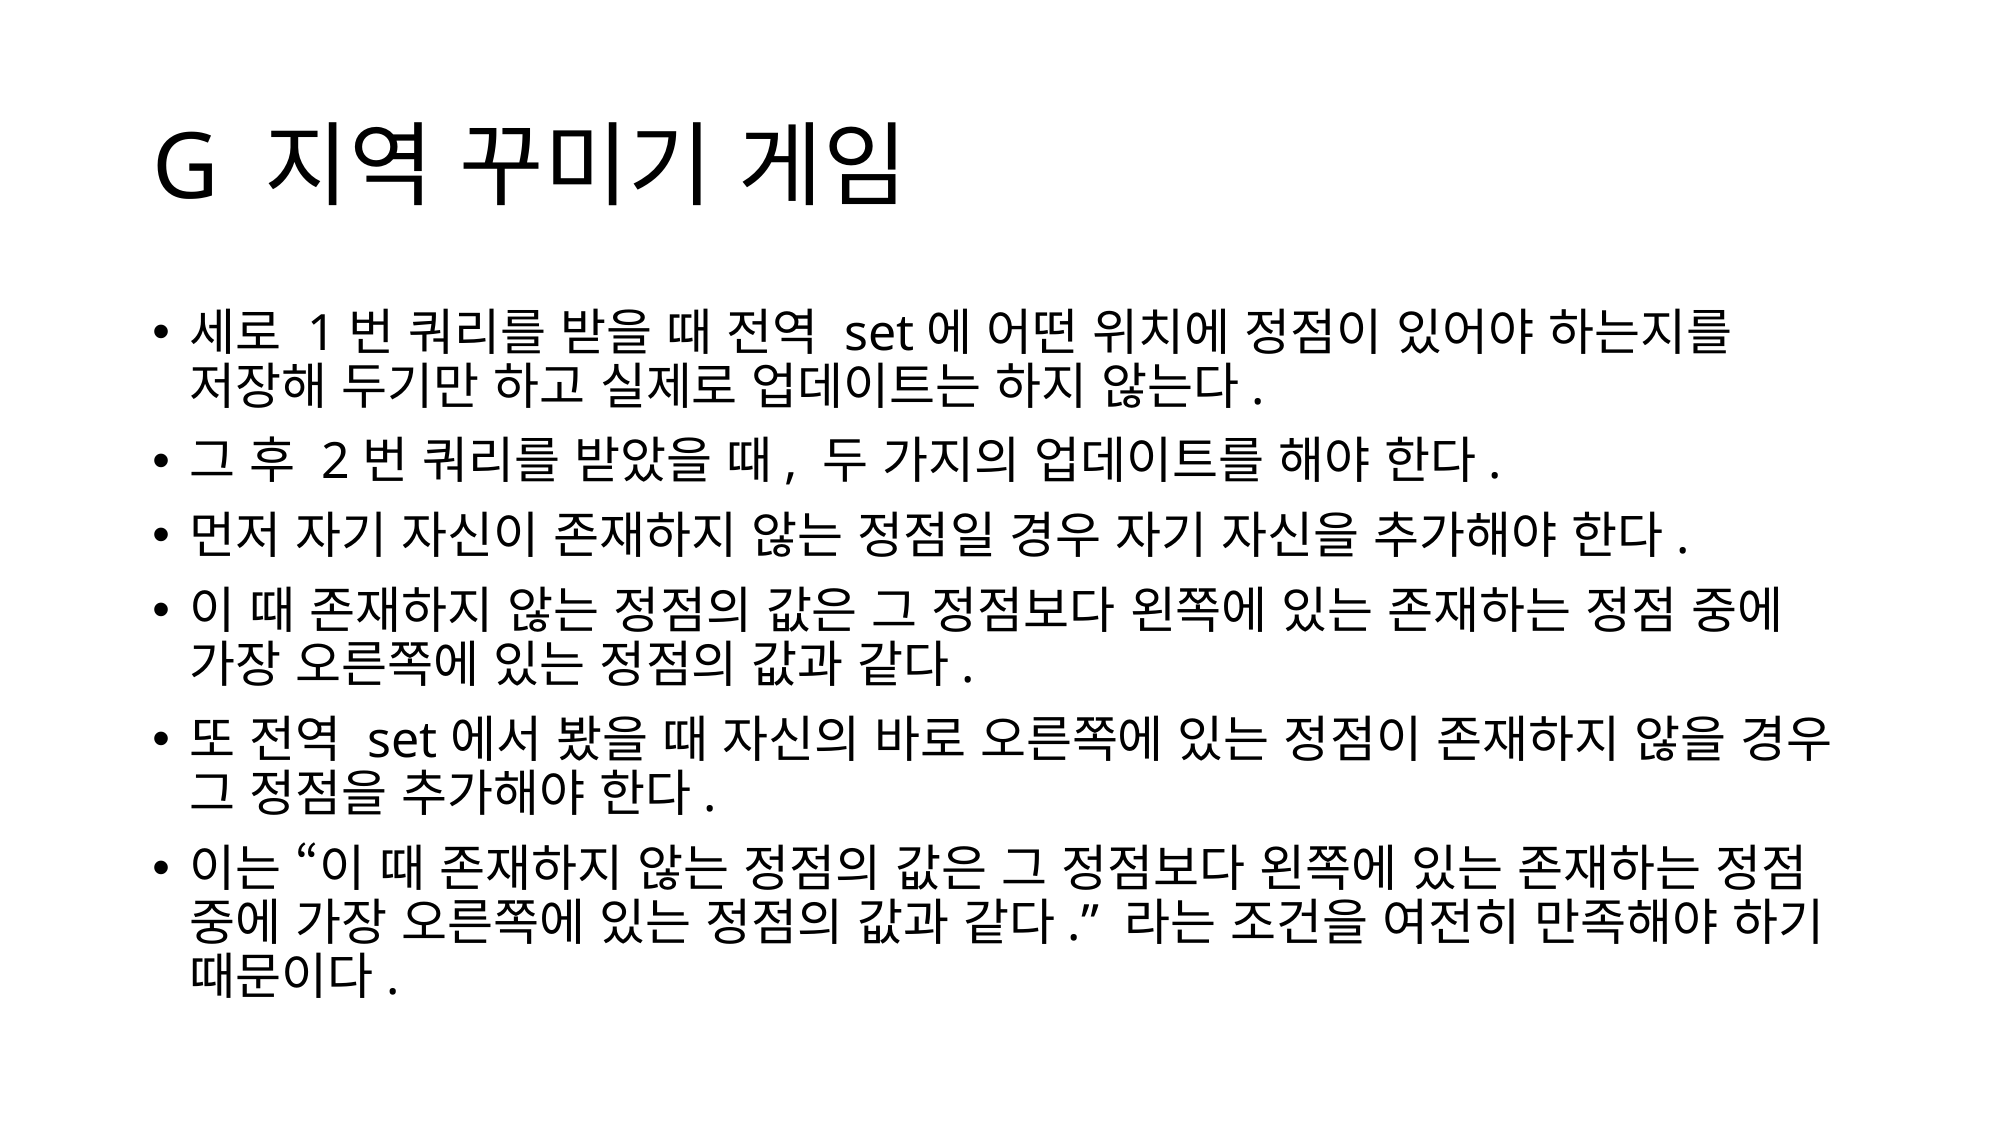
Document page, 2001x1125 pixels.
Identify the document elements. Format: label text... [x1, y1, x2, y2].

title G 지역 꾸미기 게임 [137, 59, 1863, 278]
list 세로 1번 쿼리를 받을 때 전역 set에 어떤 위치에 정점이 있어야 하는지를 저장해 두기만 하고 실제로 업데이트는 하지 않는다. 그 후 2번 쿼리를 받았을 때, 두 가지의 업데이트를 해야 한다. 먼저 자기 자신이 존재하지 않는 정점일 경우 자기 자신을 추가해야 한다. 이 때 존재하지 않는 정점의 값은 그 정점보다 왼쪽에 있는 존재하는 정점 중에 가장 오른쪽에 있는 정점의 값과 같다. 또 전역 set에서 봤을 때 자신의 바로 오른쪽에 있는 정점이 존재하지 않을 경우 그 정점을 추가해야 한다. 이는 “이 때 존재하지 않는 정점의 값은 그 정점보다 왼쪽에 있는 존재하는 정점 중에 가장 오른쪽에 있는 정점의 값과 같다.” 라는 조건을 여전히 만족해야 하기 때문이다. [137, 299, 1863, 1014]
